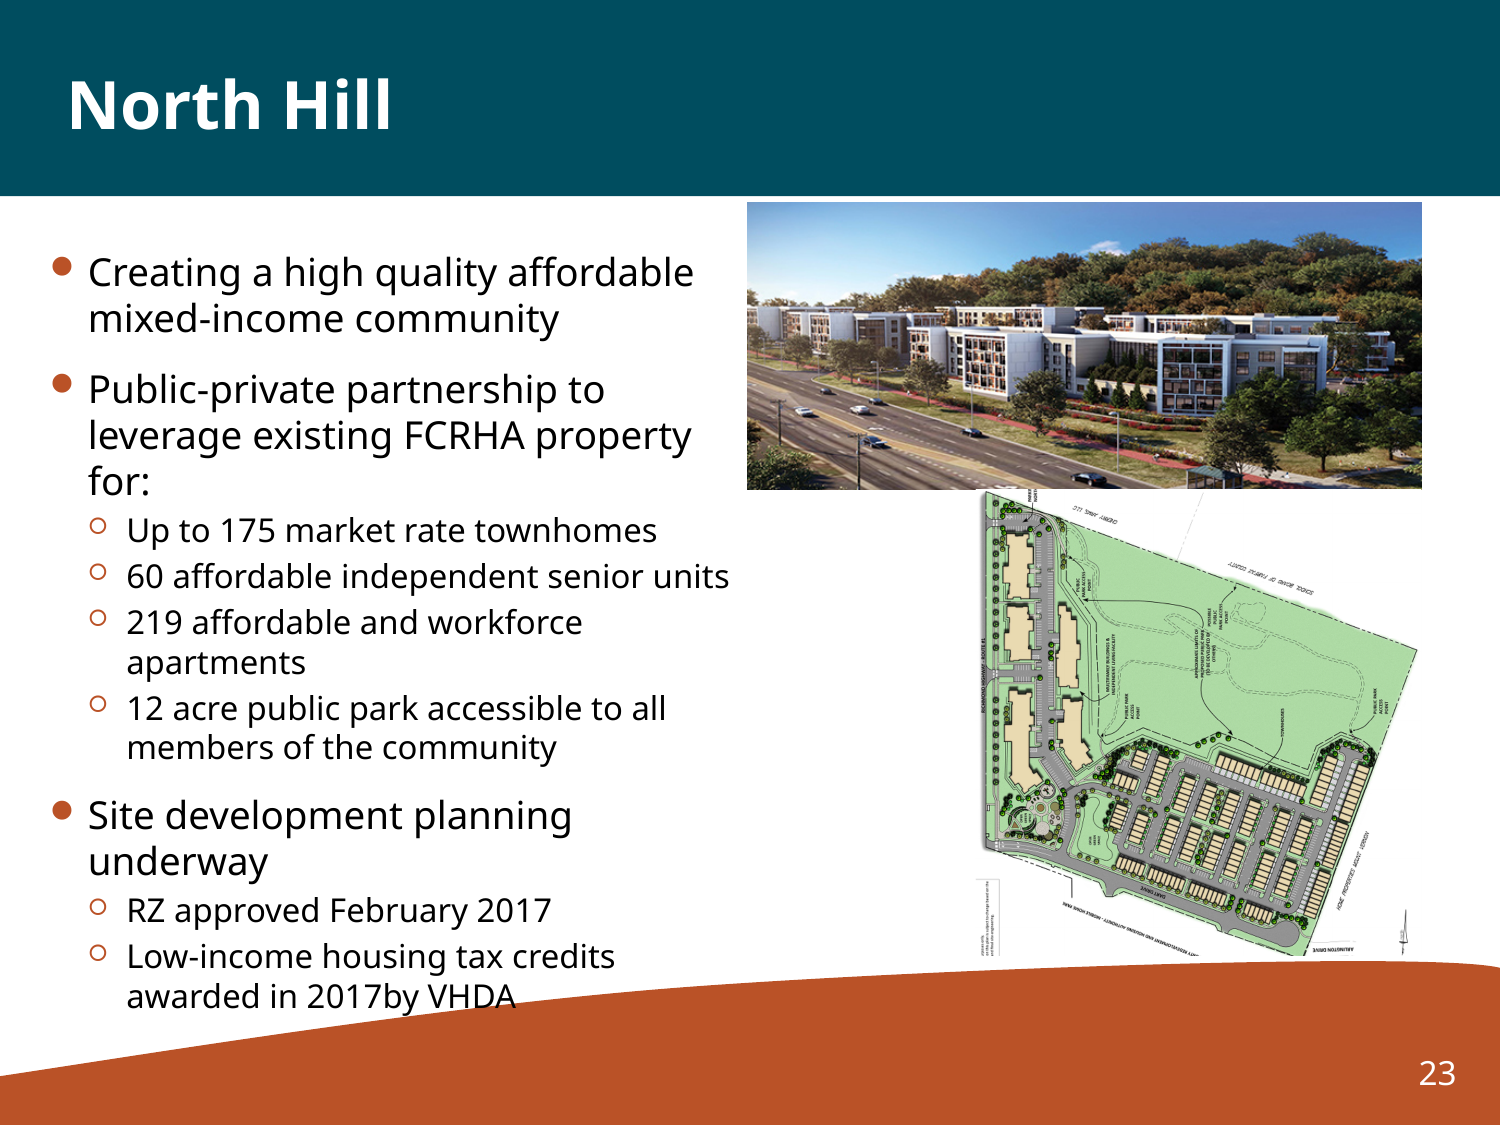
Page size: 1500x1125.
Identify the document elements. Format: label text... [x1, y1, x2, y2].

slide_number 23 [1400, 1050, 1475, 1100]
title North Hill [51, 31, 1445, 175]
picture [747, 202, 1432, 956]
text_box Creating a high quality affordable mixed-income community Public-private partnership to leverage existing FCRHA property for: Up to 175 market rate townhomes 60 affordable independent senior units 219 affordable and workforce apartments 12 acre public park accessible to all members of the community Site development planning underway RZ approved February 2017 Low-income housing tax credits awarded in 2017by VHDA [34, 240, 771, 1029]
